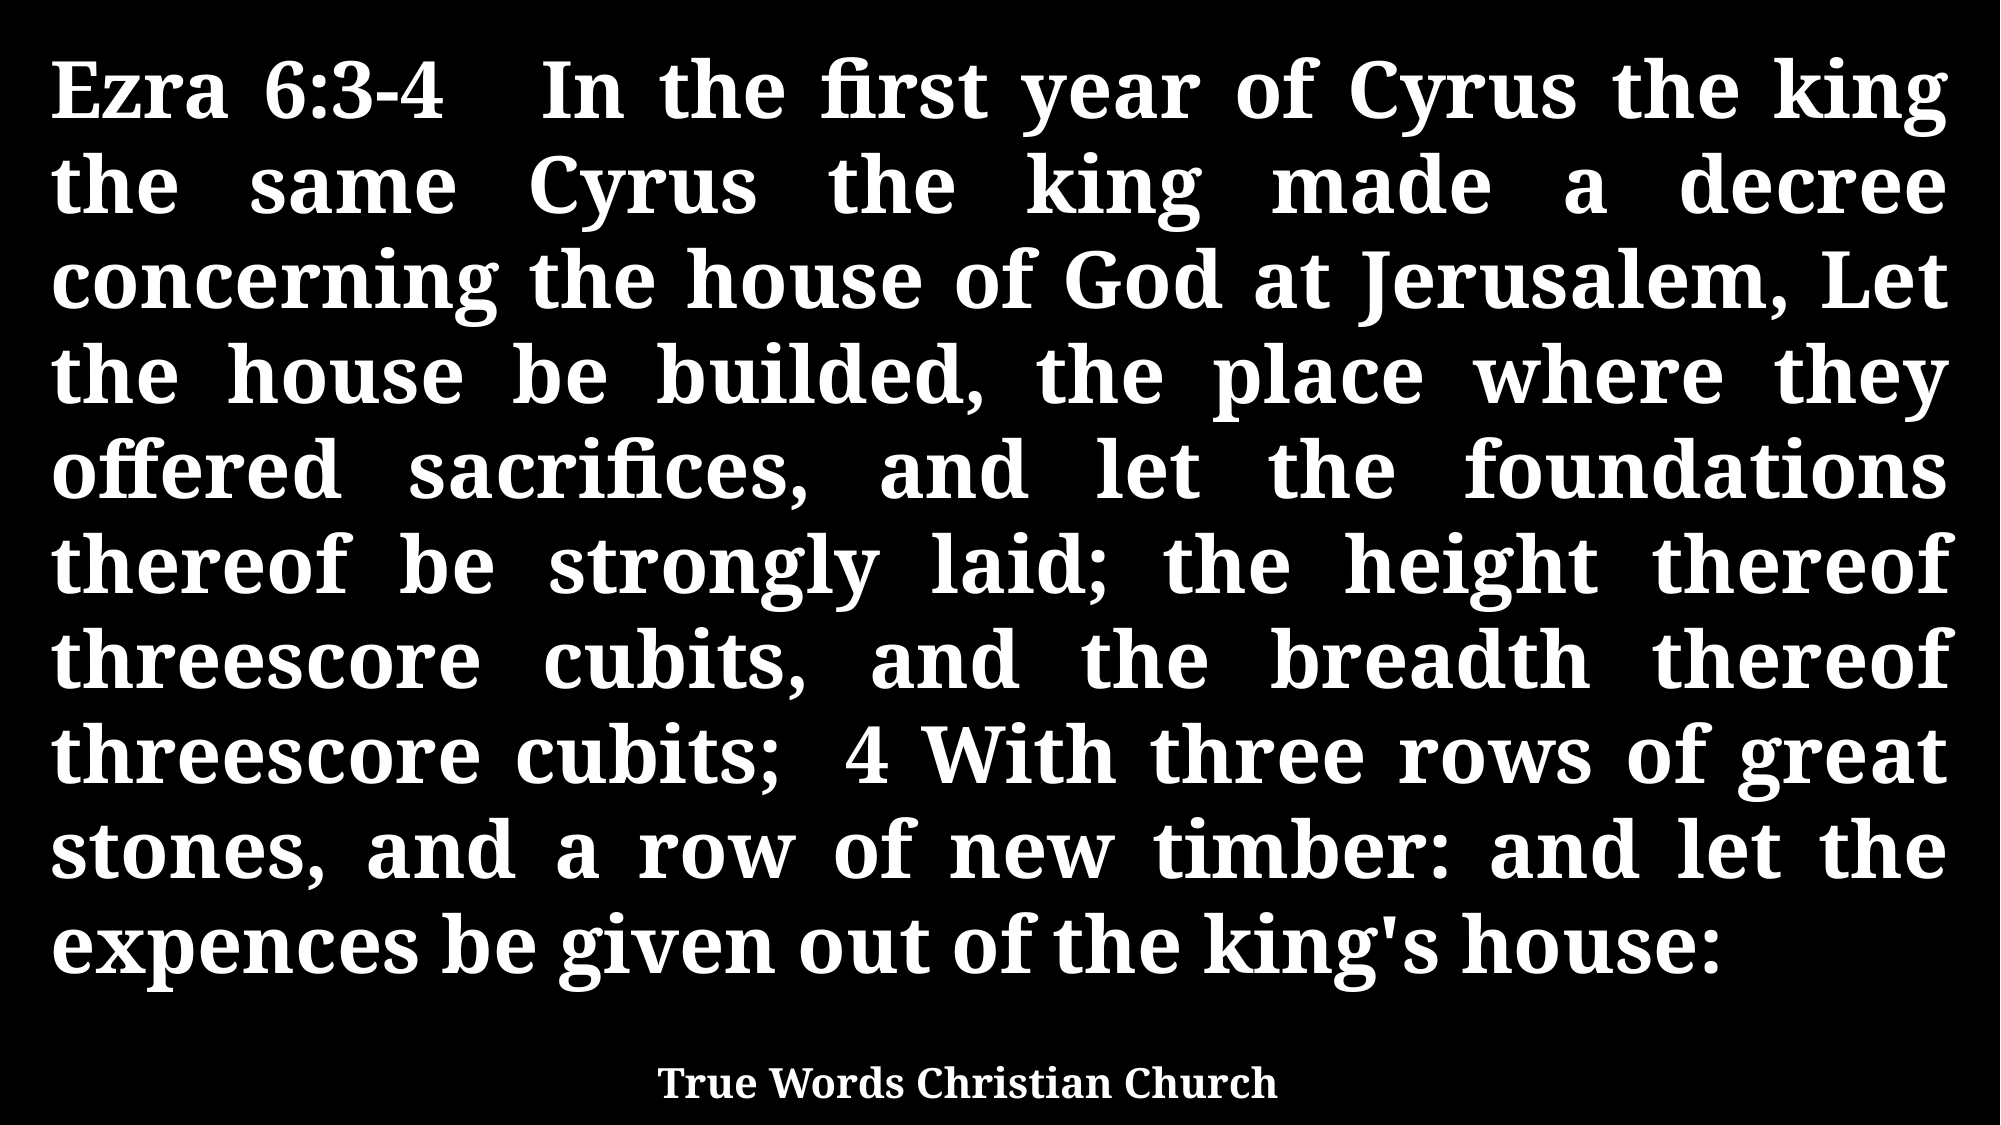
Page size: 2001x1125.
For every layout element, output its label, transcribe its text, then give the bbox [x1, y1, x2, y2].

text_box True Words Christian Church [642, 1049, 1294, 1114]
text_box Ezra 6:3-4 In the first year of Cyrus the king the same Cyrus the king made a decree concerning the house of God at Jerusalem, Let the house be builded, the place where they offered sacrifices, and let the foundations thereof be strongly laid; the height thereof threescore cubits, and the breadth thereof threescore cubits; 4 With three rows of great stones, and a row of new timber: and let the expences be given out of the king's house: [35, 31, 1965, 997]
